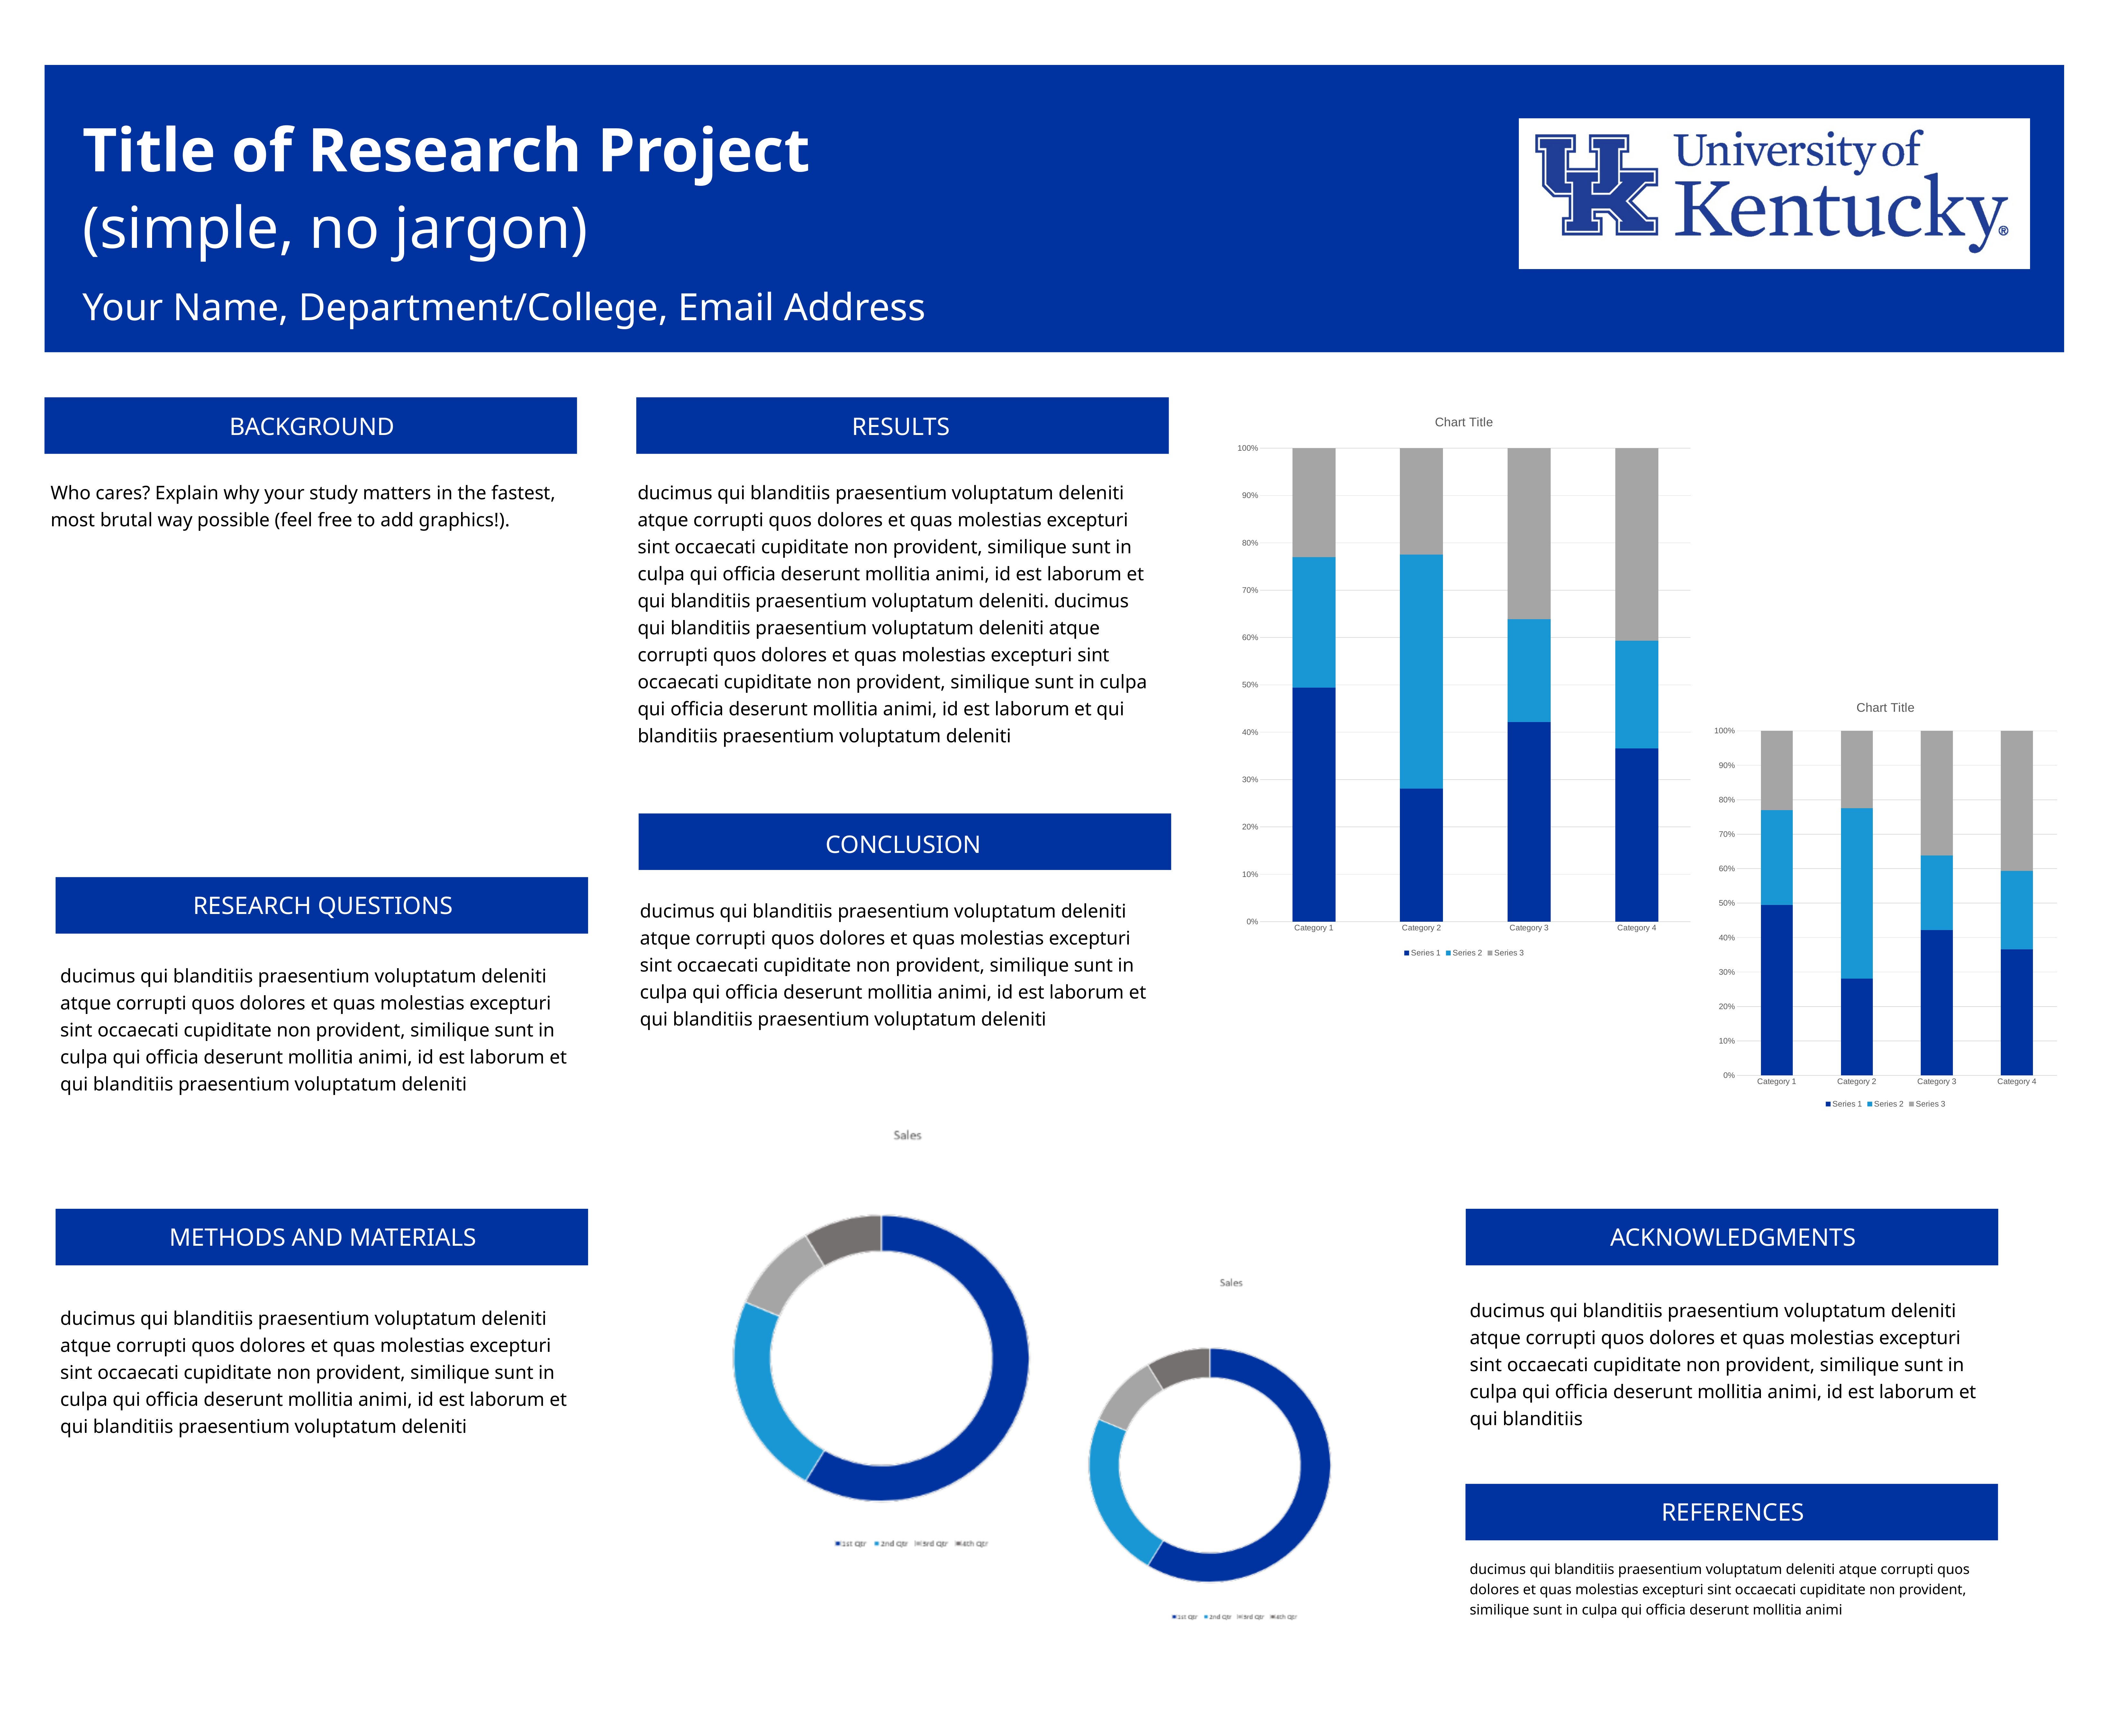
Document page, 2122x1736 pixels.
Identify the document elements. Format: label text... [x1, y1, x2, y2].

text_box ducimus qui blanditiis praesentium voluptatum deleniti atque corrupti quos dolores et quas molestias excepturi sint occaecati cupiditate non provident, similique sunt in culpa qui officia deserunt mollitia animi, id est laborum et qui blanditiis [1465, 1291, 1997, 1432]
text_box [44, 65, 2064, 352]
text_box ducimus qui blanditiis praesentium voluptatum deleniti atque corrupti quos dolores et quas molestias excepturi sint occaecati cupiditate non provident, similique sunt in culpa qui officia deserunt mollitia animi, id est laborum et qui blanditiis praesentium voluptatum deleniti [635, 892, 1167, 1032]
text_box [639, 813, 1171, 870]
text_box [55, 877, 588, 934]
text_box ducimus qui blanditiis praesentium voluptatum deleniti atque corrupti quos dolores et quas molestias excepturi sint occaecati cupiditate non provident, similique sunt in culpa qui officia deserunt mollitia animi [1465, 1554, 1996, 1620]
chart [1228, 397, 1700, 959]
text_box Who cares? Explain why your study matters in the fastest, most brutal way possible (feel free to add graphics!). [46, 474, 577, 533]
text_box BACKGROUND [46, 408, 578, 442]
text_box Your Name, Department/College, Email Address [77, 280, 1032, 330]
text_box ducimus qui blanditiis praesentium voluptatum deleniti atque corrupti quos dolores et quas molestias excepturi sint occaecati cupiditate non provident, similique sunt in culpa qui officia deserunt mollitia animi, id est laborum et qui blanditiis praesentium voluptatum deleniti [55, 957, 587, 1097]
text_box CONCLUSION [637, 827, 1170, 861]
chart [1707, 685, 2064, 1110]
text_box ducimus qui blanditiis praesentium voluptatum deleniti atque corrupti quos dolores et quas molestias excepturi sint occaecati cupiditate non provident, similique sunt in culpa qui officia deserunt mollitia animi, id est laborum et qui blanditiis praesentium voluptatum deleniti [55, 1299, 587, 1439]
text_box [1465, 1484, 1998, 1541]
text_box REFERENCES [1466, 1494, 1999, 1528]
text_box [636, 397, 1169, 454]
text_box RESULTS [635, 408, 1167, 442]
text_box ACKNOWLEDGMENTS [1467, 1219, 2000, 1253]
text_box ducimus qui blanditiis praesentium voluptatum deleniti atque corrupti quos dolores et quas molestias excepturi sint occaecati cupiditate non provident, similique sunt in culpa qui officia deserunt mollitia animi, id est laborum et qui blanditiis praesentium voluptatum deleniti. ducimus qui blanditiis praesentium voluptatum deleniti atque corrupti quos dolores et quas molestias excepturi sint occaecati cupiditate non provident, similique sunt in culpa qui officia deserunt mollitia animi, id est laborum et qui blanditiis praesentium voluptatum deleniti [633, 474, 1164, 749]
text_box METHODS AND MATERIALS [57, 1219, 589, 1253]
text_box Title of Research Project [77, 109, 1055, 186]
picture [1073, 1265, 1352, 1640]
picture [1519, 118, 2030, 269]
text_box (simple, no jargon) [77, 188, 1055, 262]
text_box [1465, 1209, 1999, 1265]
text_box RESEARCH QUESTIONS [57, 888, 589, 922]
picture [713, 1114, 1055, 1571]
text_box [55, 1209, 588, 1265]
text_box [44, 397, 577, 454]
